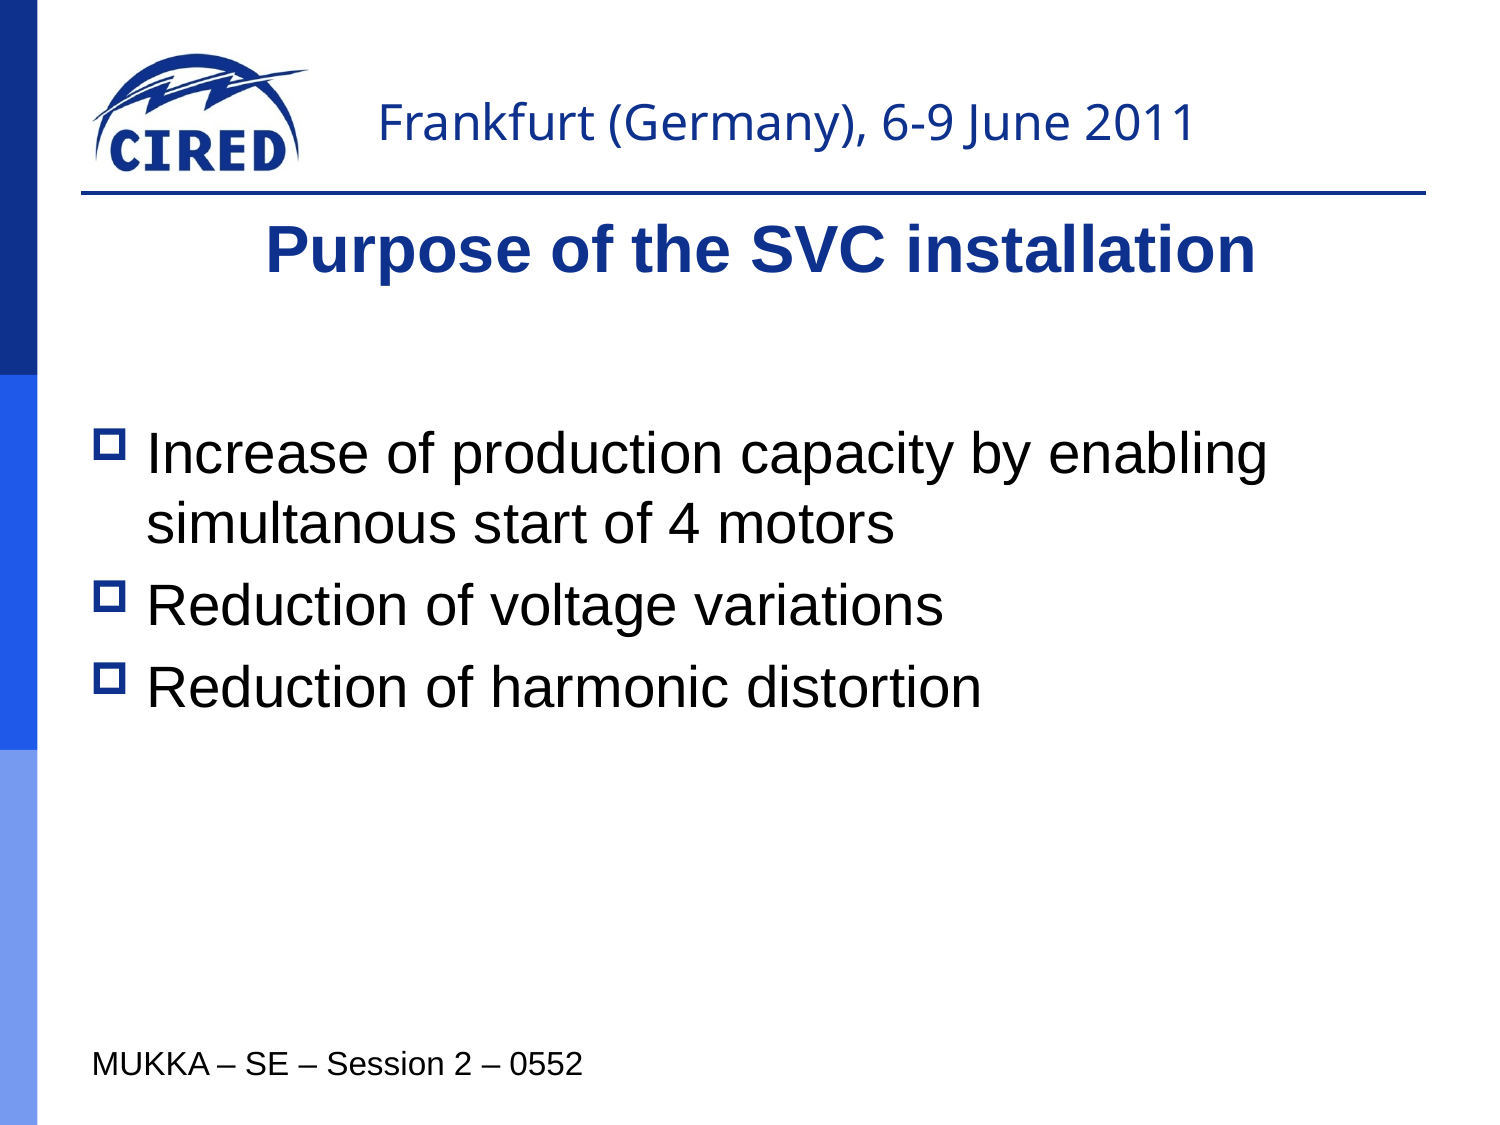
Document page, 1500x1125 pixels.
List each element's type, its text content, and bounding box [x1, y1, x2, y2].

text_box MUKKA – SE – Session 2 – 0552 [76, 1034, 1259, 1090]
text_box Purpose of the SVC installation [88, 207, 1436, 295]
list Increase of production capacity by enabling simultanous start of 4 motors Reduction of voltage variations Reduction of harmonic distortion [74, 326, 1426, 1024]
picture [92, 53, 309, 172]
